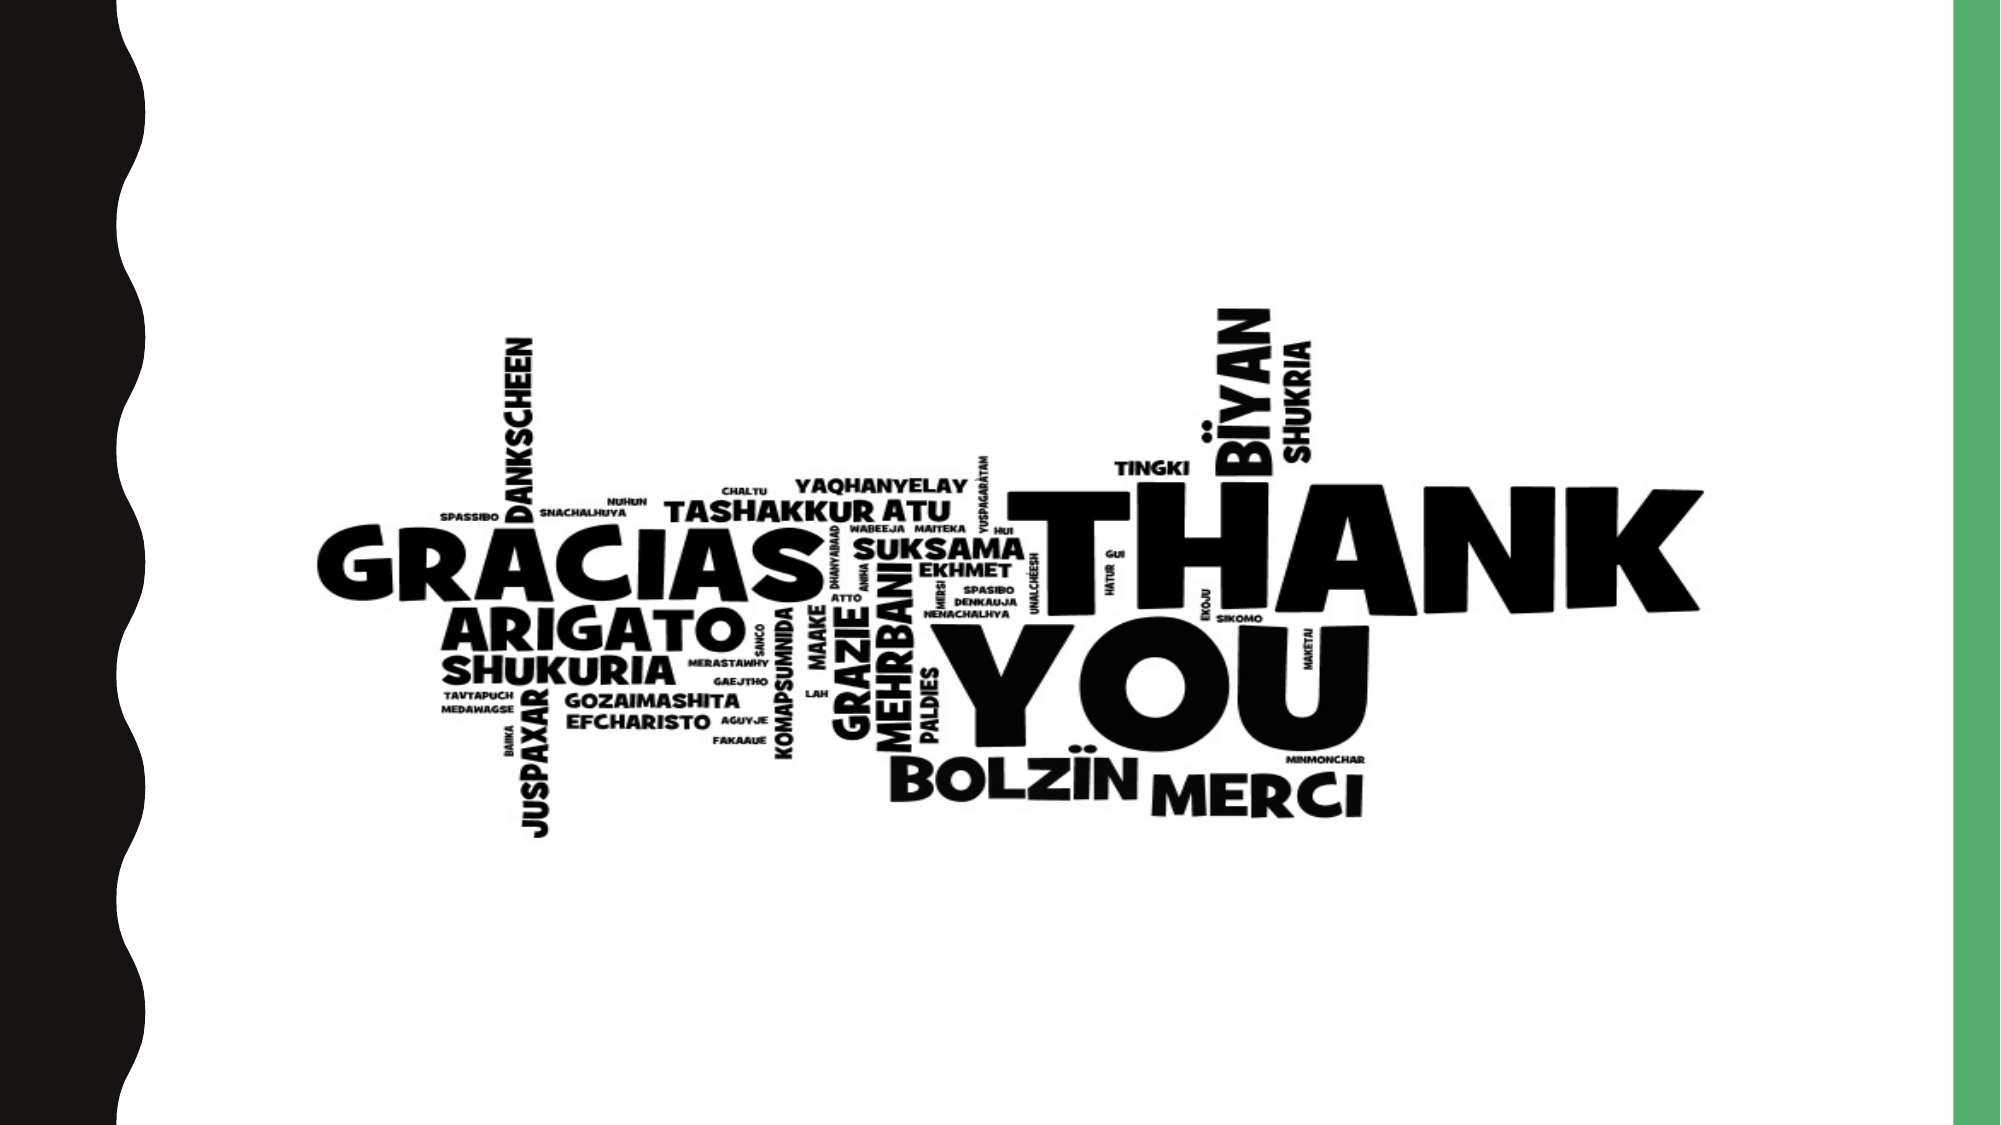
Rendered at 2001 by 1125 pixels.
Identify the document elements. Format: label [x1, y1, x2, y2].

list [292, 204, 1727, 930]
